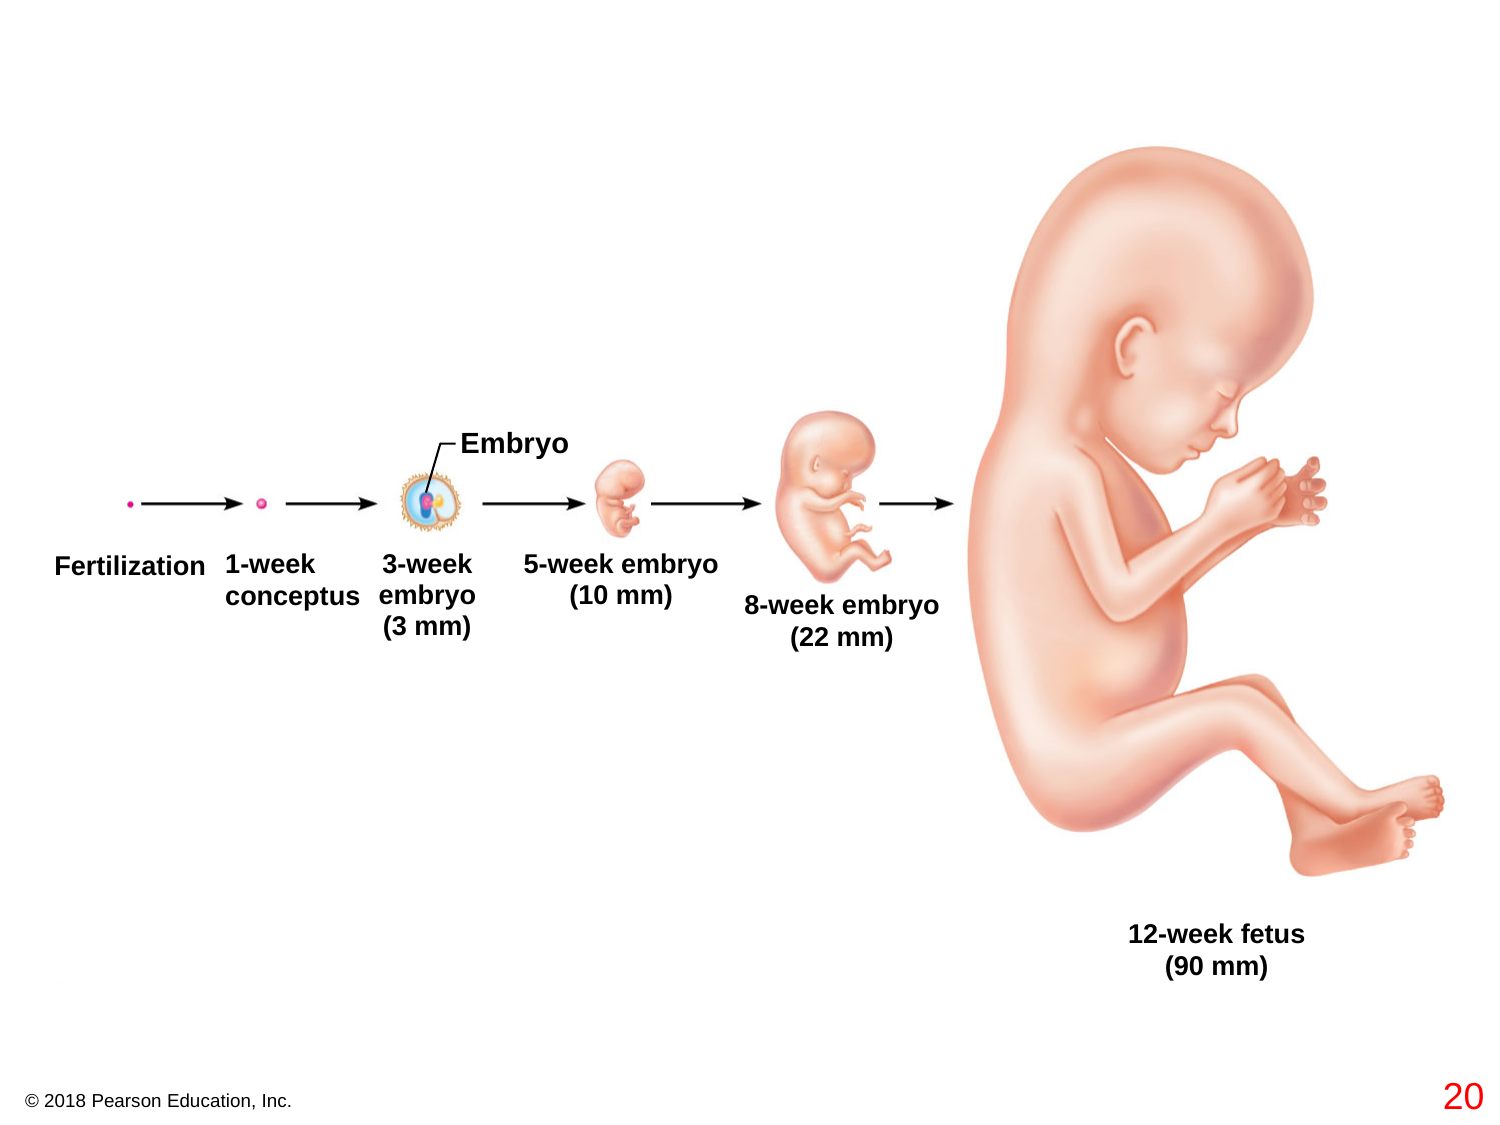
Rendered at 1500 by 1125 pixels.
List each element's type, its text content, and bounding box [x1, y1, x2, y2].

text_box © 2018 Pearson Education, Inc. [10, 1074, 517, 1125]
picture [48, 140, 1452, 985]
slide_number 20 [1149, 1064, 1500, 1125]
